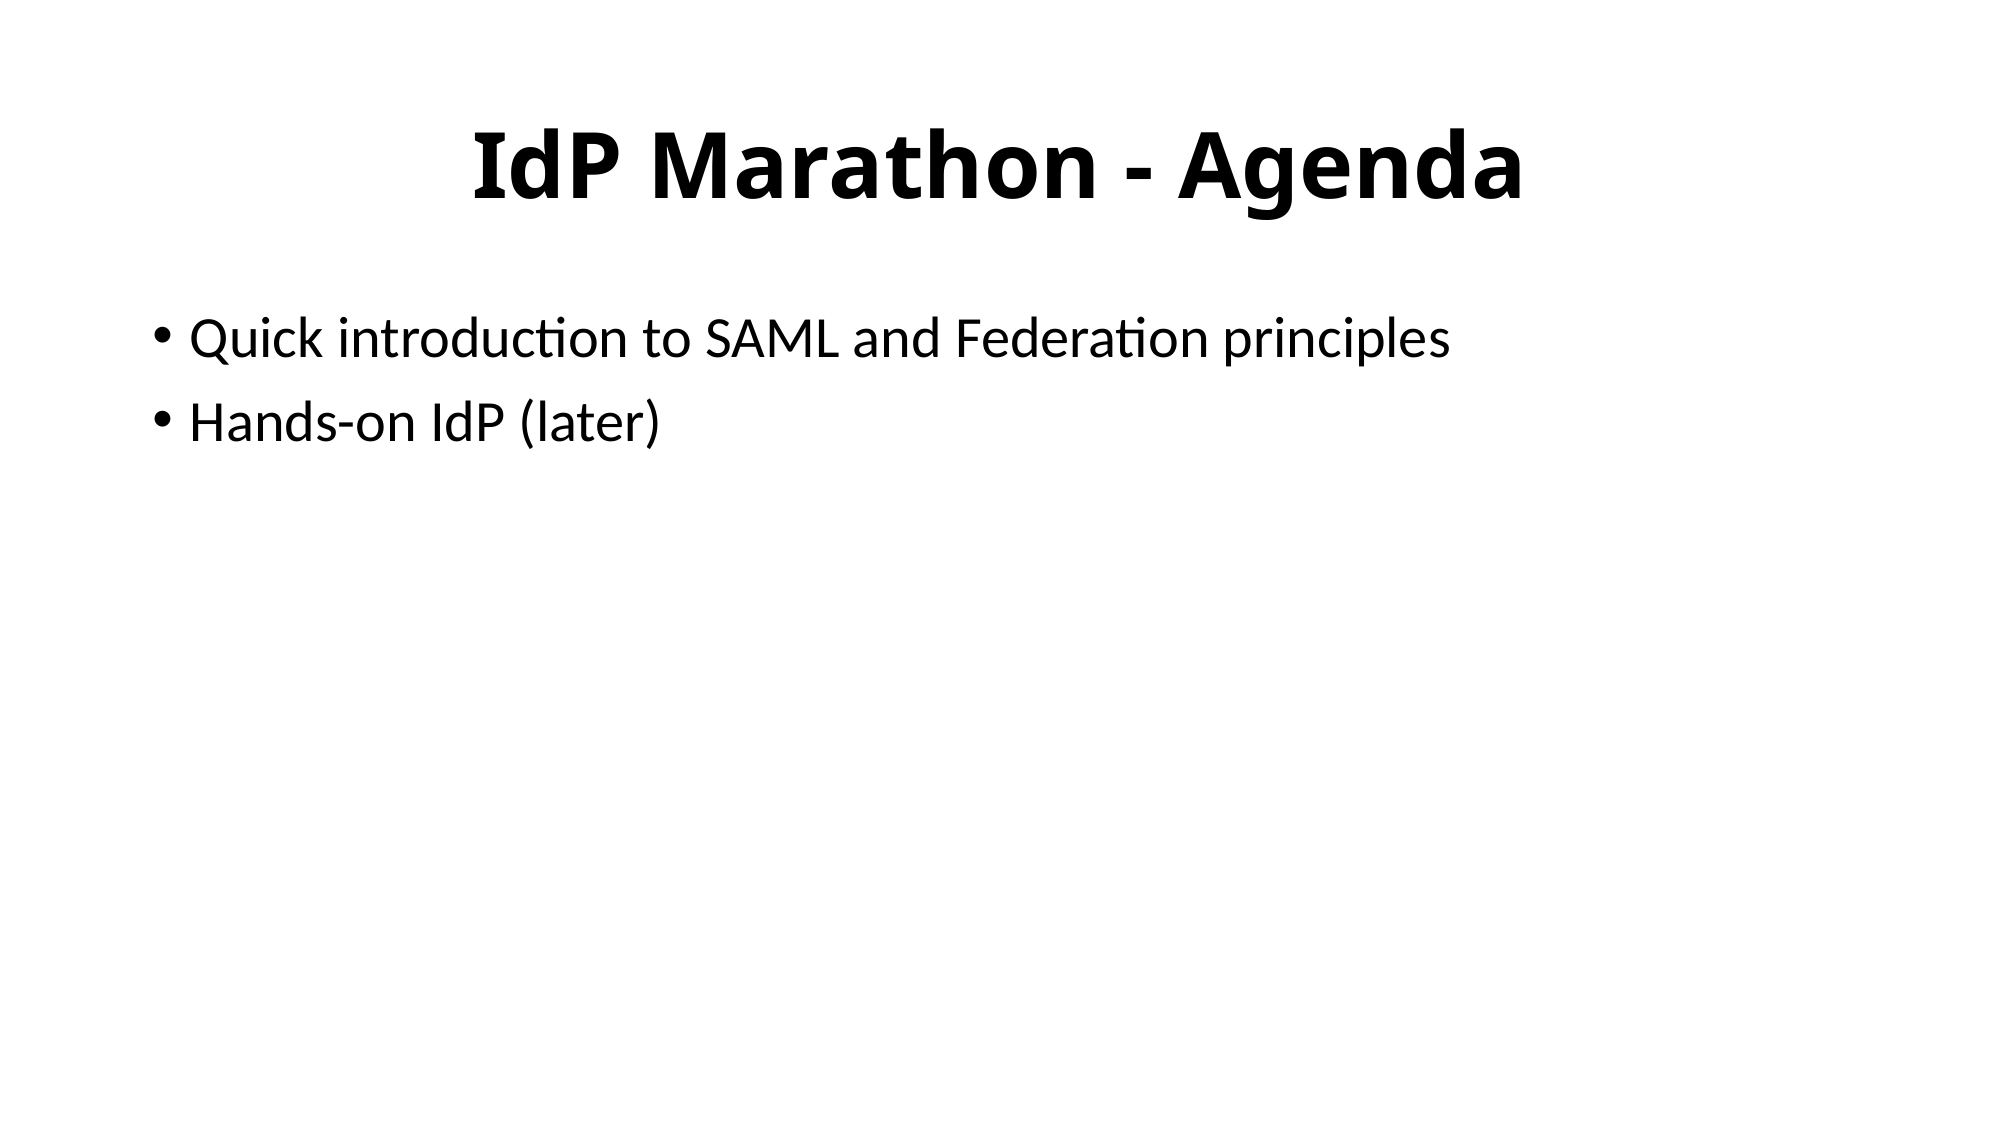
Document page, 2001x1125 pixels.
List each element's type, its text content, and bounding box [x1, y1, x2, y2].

list Quick introduction to SAML and Federation principles Hands-on IdP (later) [137, 299, 1863, 1014]
title IdP Marathon - Agenda [137, 59, 1863, 278]
